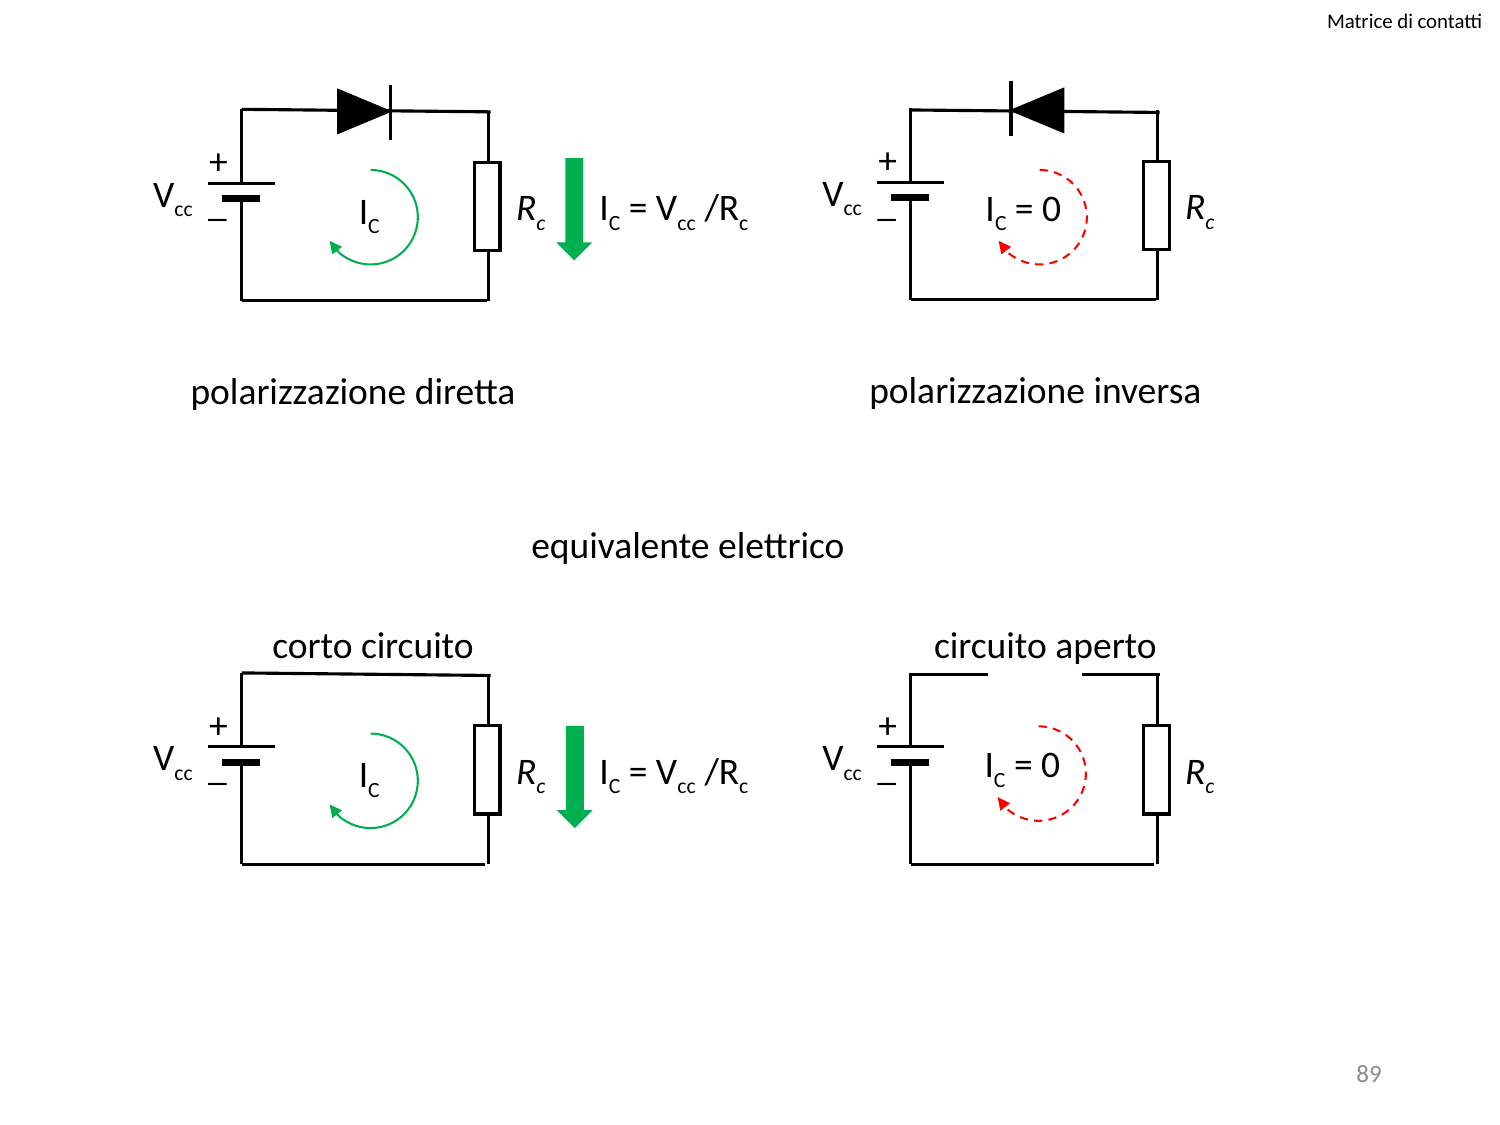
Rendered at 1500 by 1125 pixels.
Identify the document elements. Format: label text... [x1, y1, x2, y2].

text_box Matrice di contatti [1312, 0, 1500, 40]
slide_number 89 [1059, 1042, 1397, 1103]
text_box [137, 85, 767, 421]
text_box equivalente elettrico [516, 513, 860, 573]
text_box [806, 613, 1231, 865]
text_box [806, 81, 1231, 420]
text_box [137, 613, 767, 865]
